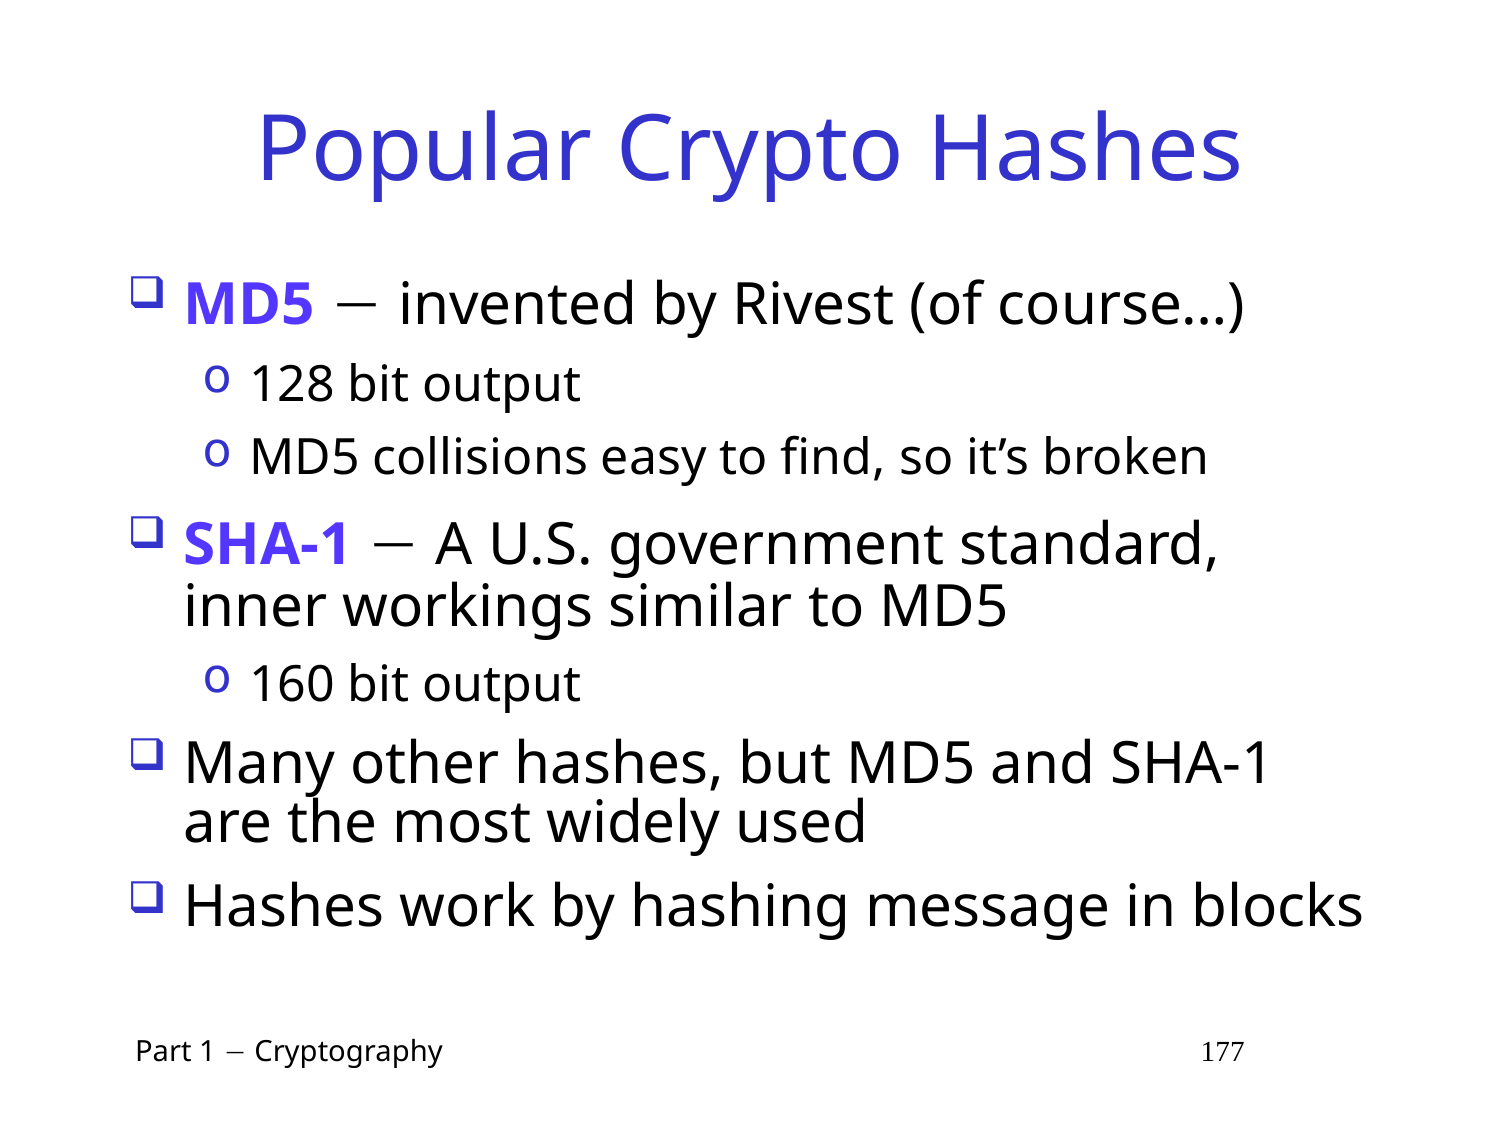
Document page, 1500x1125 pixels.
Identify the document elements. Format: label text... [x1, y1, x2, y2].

list MD5  invented by Rivest (of course…) 128 bit output MD5 collisions easy to find, so it’s broken SHA-1  A U.S. government standard, inner workings similar to MD5 160 bit output Many other hashes, but MD5 and SHA-1 are the most widely used Hashes work by hashing message in blocks [112, 262, 1388, 988]
title Popular Crypto Hashes [112, 49, 1388, 238]
footer Part 1  Cryptography 177 [112, 1024, 1401, 1101]
